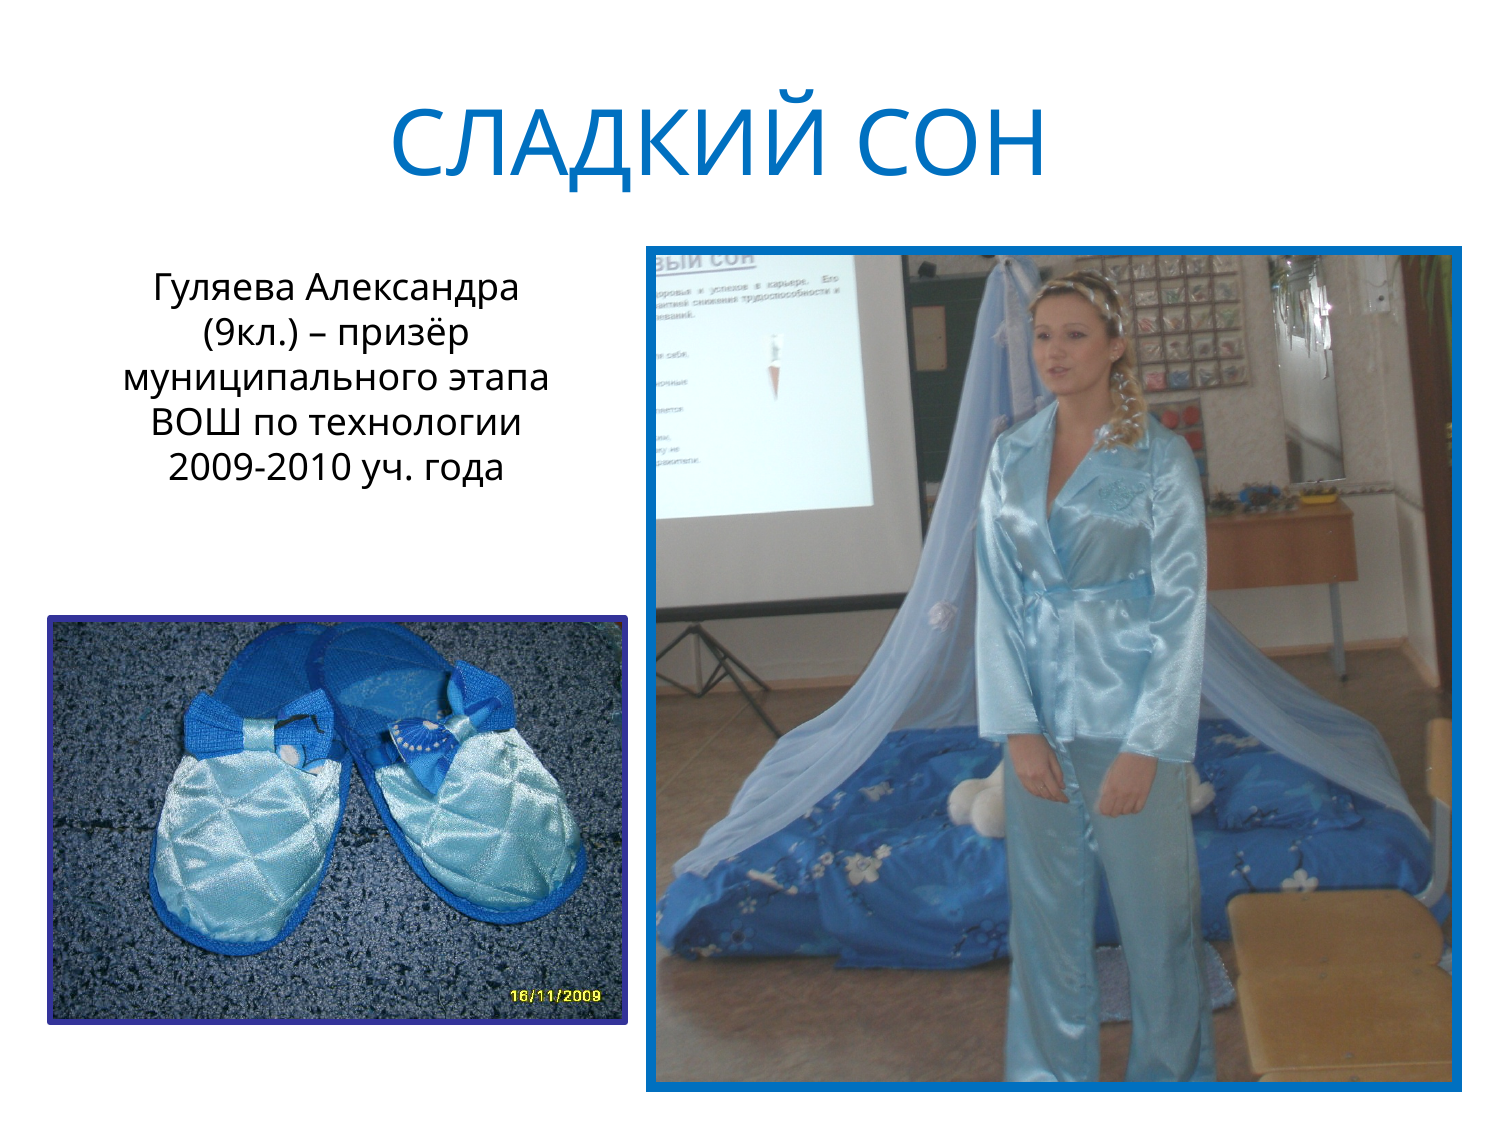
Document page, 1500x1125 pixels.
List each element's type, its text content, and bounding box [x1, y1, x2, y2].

title СЛАДКИЙ СОН [75, 45, 1388, 233]
list Гуляева Александра (9кл.) – призёр муниципального этапа ВОШ по технологии 2009-2010 уч. года [100, 255, 573, 556]
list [655, 255, 1453, 1083]
picture [52, 621, 623, 1020]
